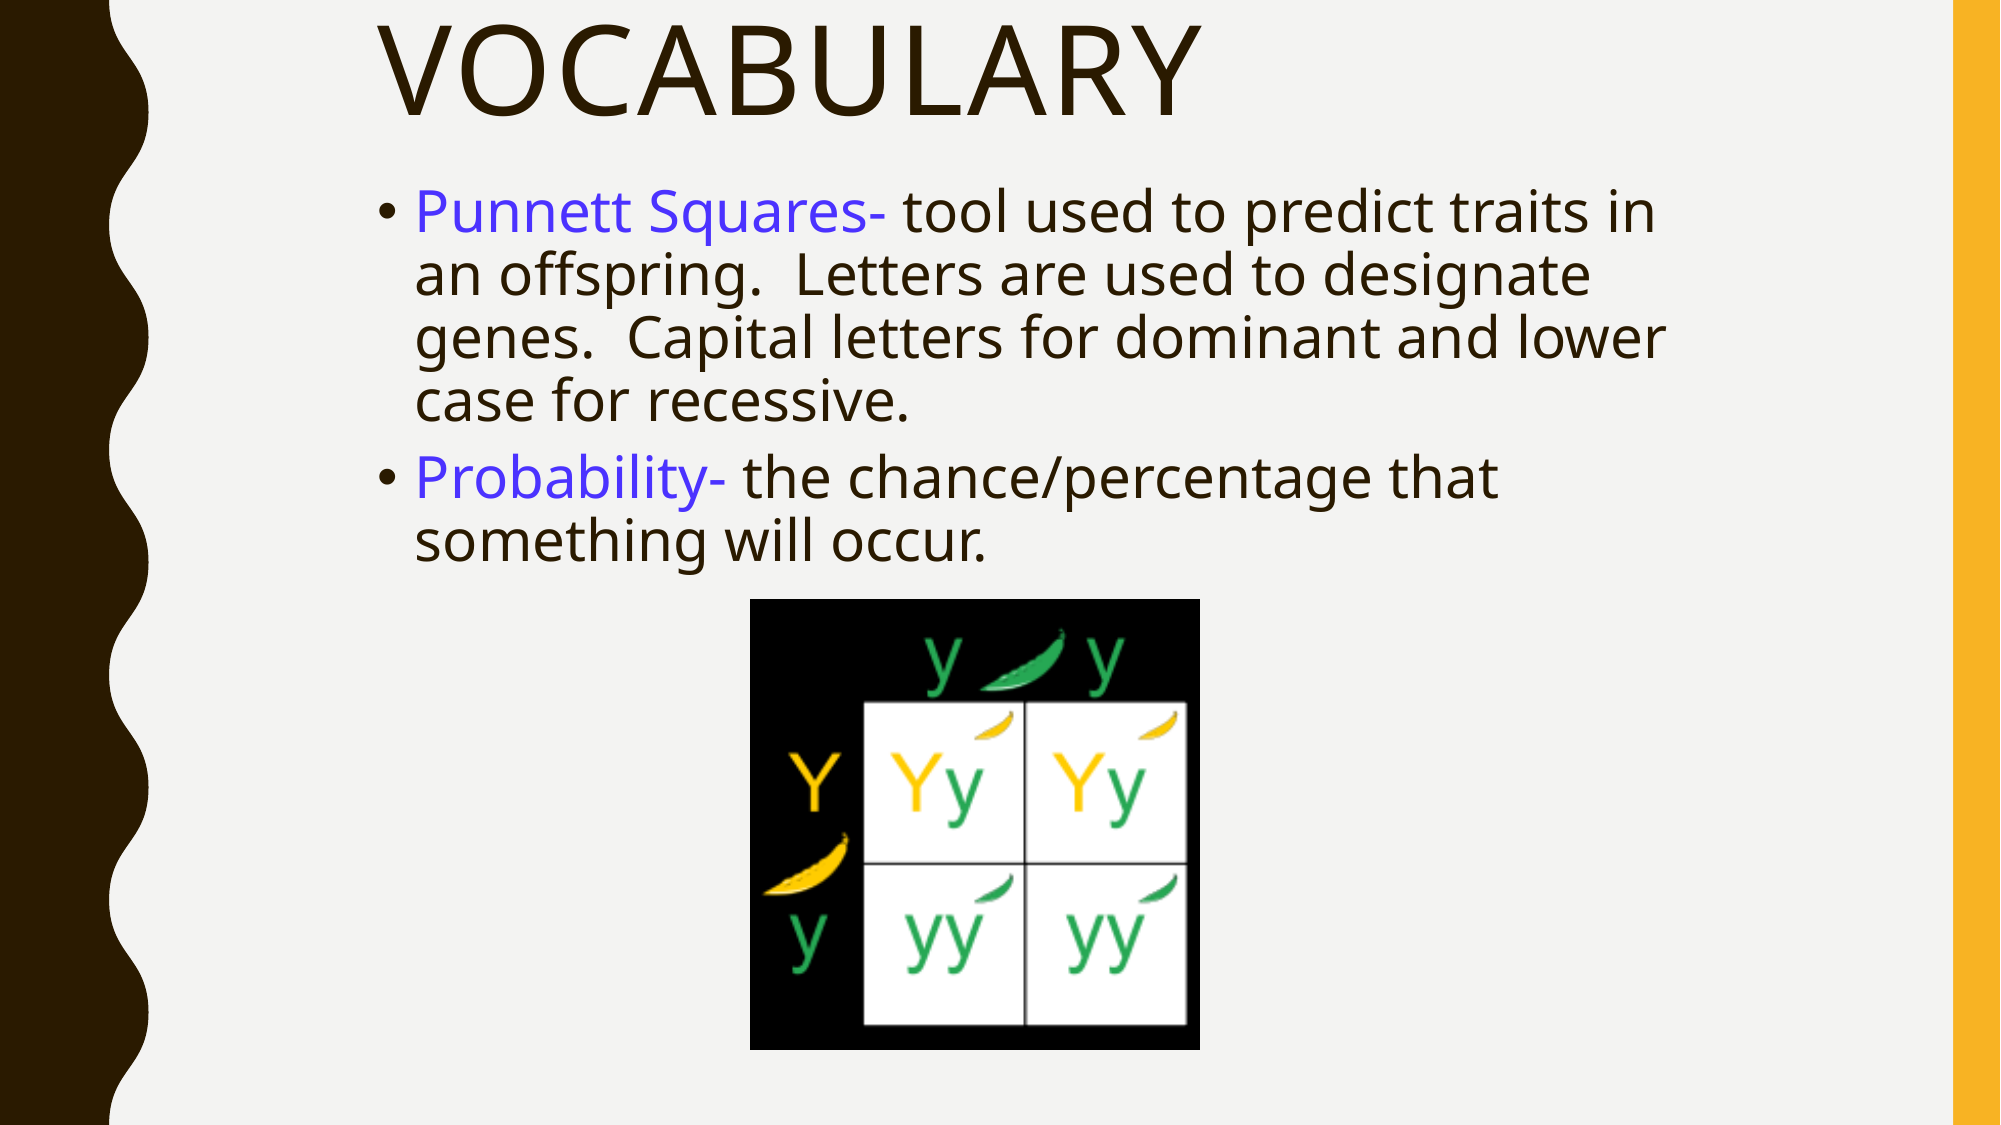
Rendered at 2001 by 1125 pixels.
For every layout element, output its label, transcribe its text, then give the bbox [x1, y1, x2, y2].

picture [749, 599, 1200, 1050]
list Punnett Squares- tool used to predict traits in an offspring. Letters are used to designate genes. Capital letters for dominant and lower case for recessive. Probability- the chance/percentage that something will occur. [362, 174, 1713, 1125]
title Vocabulary [362, 0, 1638, 174]
